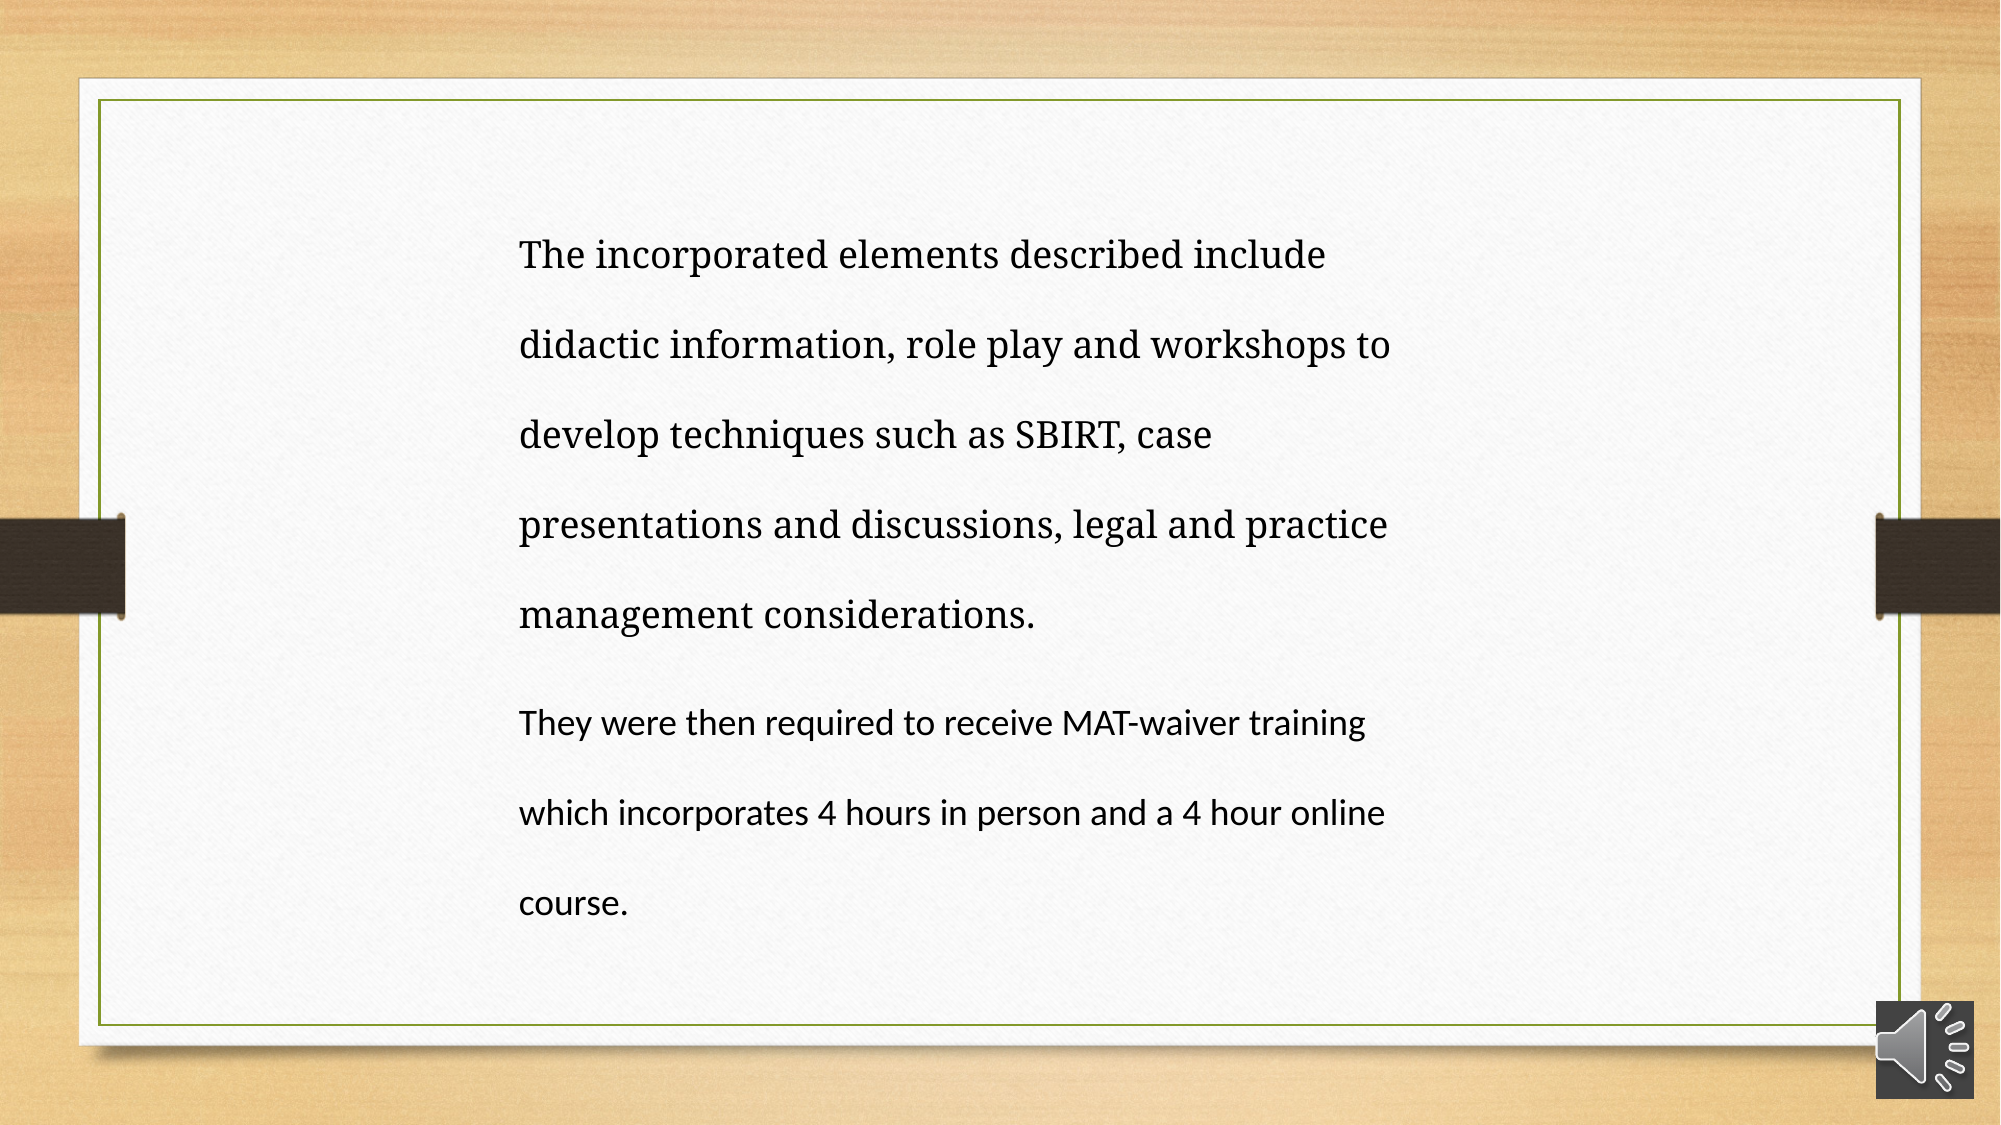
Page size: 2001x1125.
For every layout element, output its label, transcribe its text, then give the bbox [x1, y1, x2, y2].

text_box The incorporated elements described include didactic information, role play and workshops to develop techniques such as SBIRT, case presentations and discussions, legal and practice management considerations. They were then required to receive MAT-waiver training which incorporates 4 hours in person and a 4 hour online course. [504, 178, 1479, 1037]
picture [0, 0, 2001, 1125]
